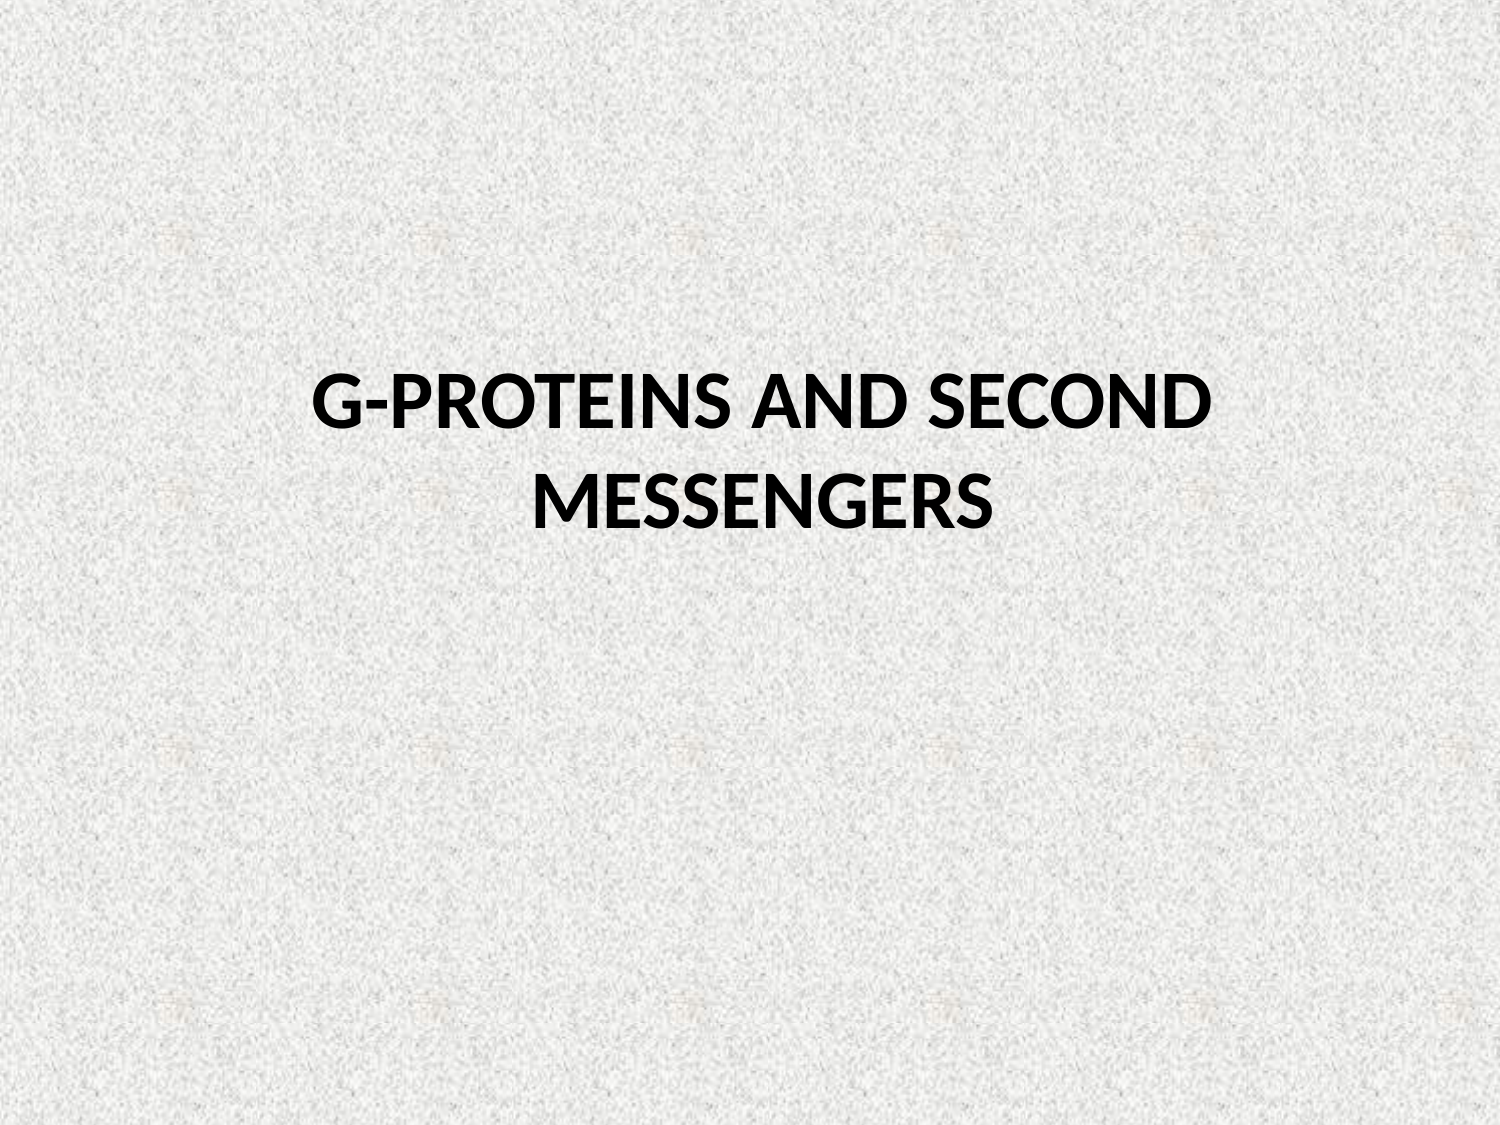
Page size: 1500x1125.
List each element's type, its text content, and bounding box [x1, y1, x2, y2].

title G-PROTEINS AND SECOND MESSENGERS [124, 337, 1401, 688]
picture [0, 0, 1500, 1125]
